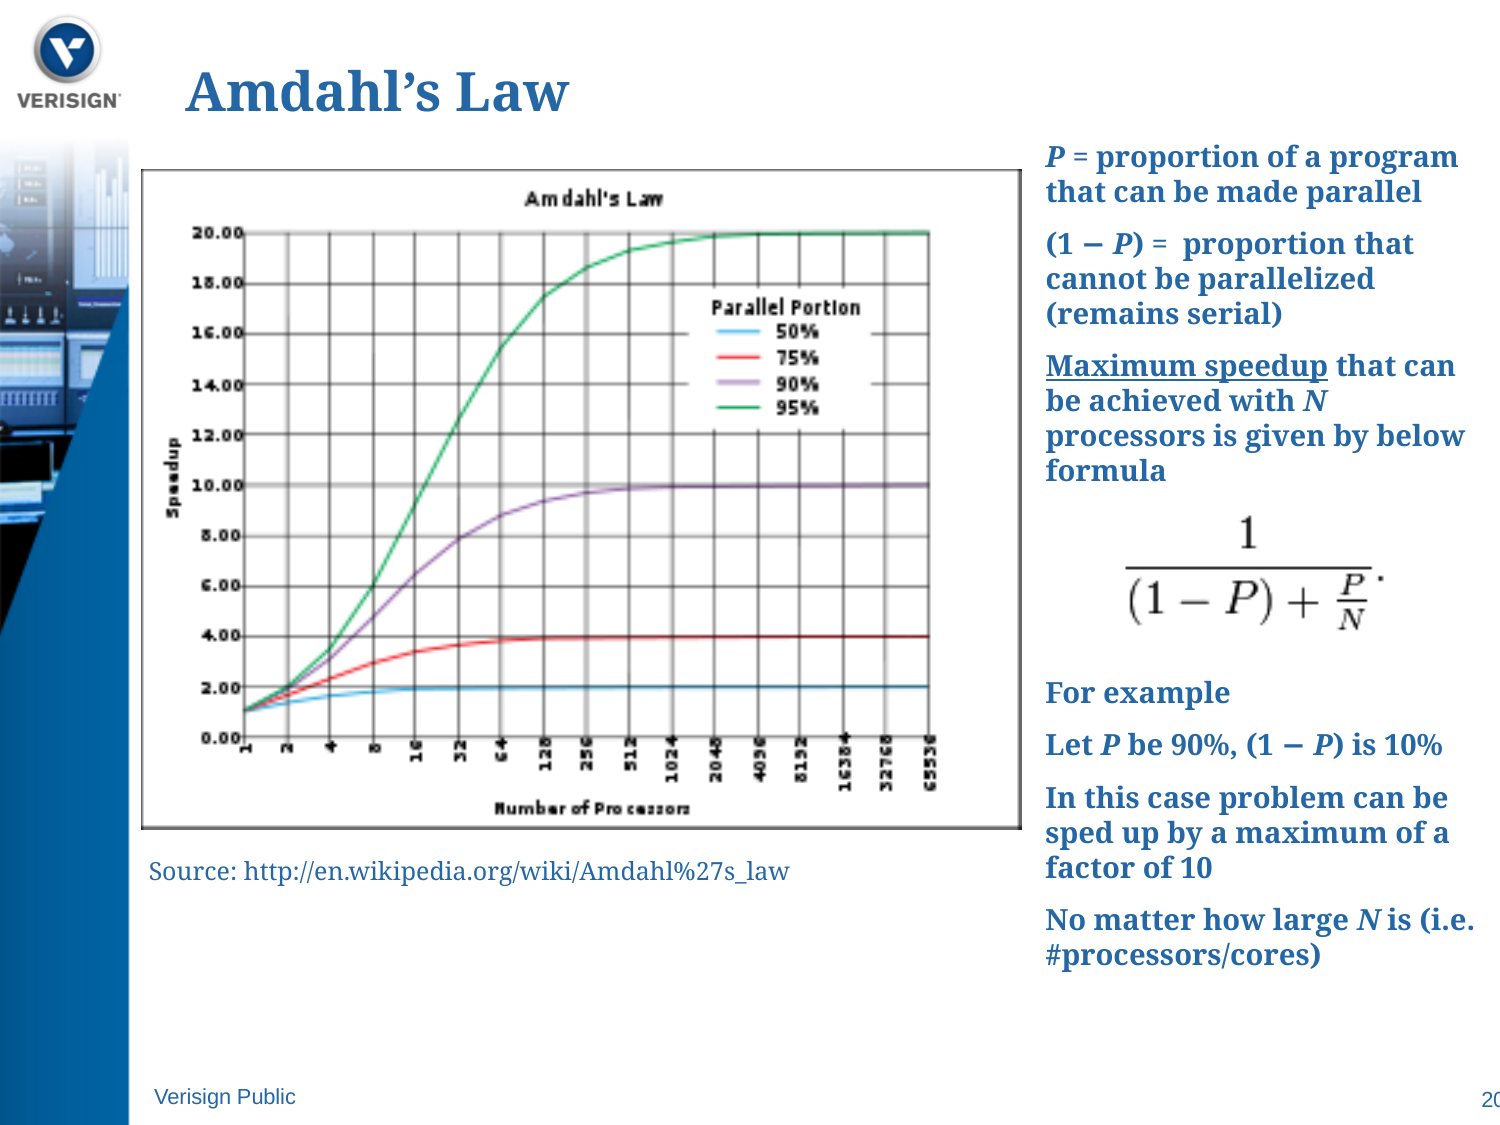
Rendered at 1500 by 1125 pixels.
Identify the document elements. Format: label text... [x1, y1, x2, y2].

title Amdahl’s Law [170, 50, 1475, 175]
text_box For example Let P be 90%, (1 − P) is 10% In this case problem can be sped up by a maximum of a factor of 10 No matter how large N is (i.e. #processors/cores) [1030, 666, 1498, 979]
picture [0, 0, 1022, 1125]
text_box P = proportion of a program that can be made parallel (1 − P) = proportion that cannot be parallelized (remains serial) Maximum speedup that can be achieved with N processors is given by below formula [1030, 130, 1495, 495]
text_box Source: http://en.wikipedia.org/wiki/Amdahl%27s_law [134, 847, 806, 893]
picture [1102, 513, 1391, 642]
